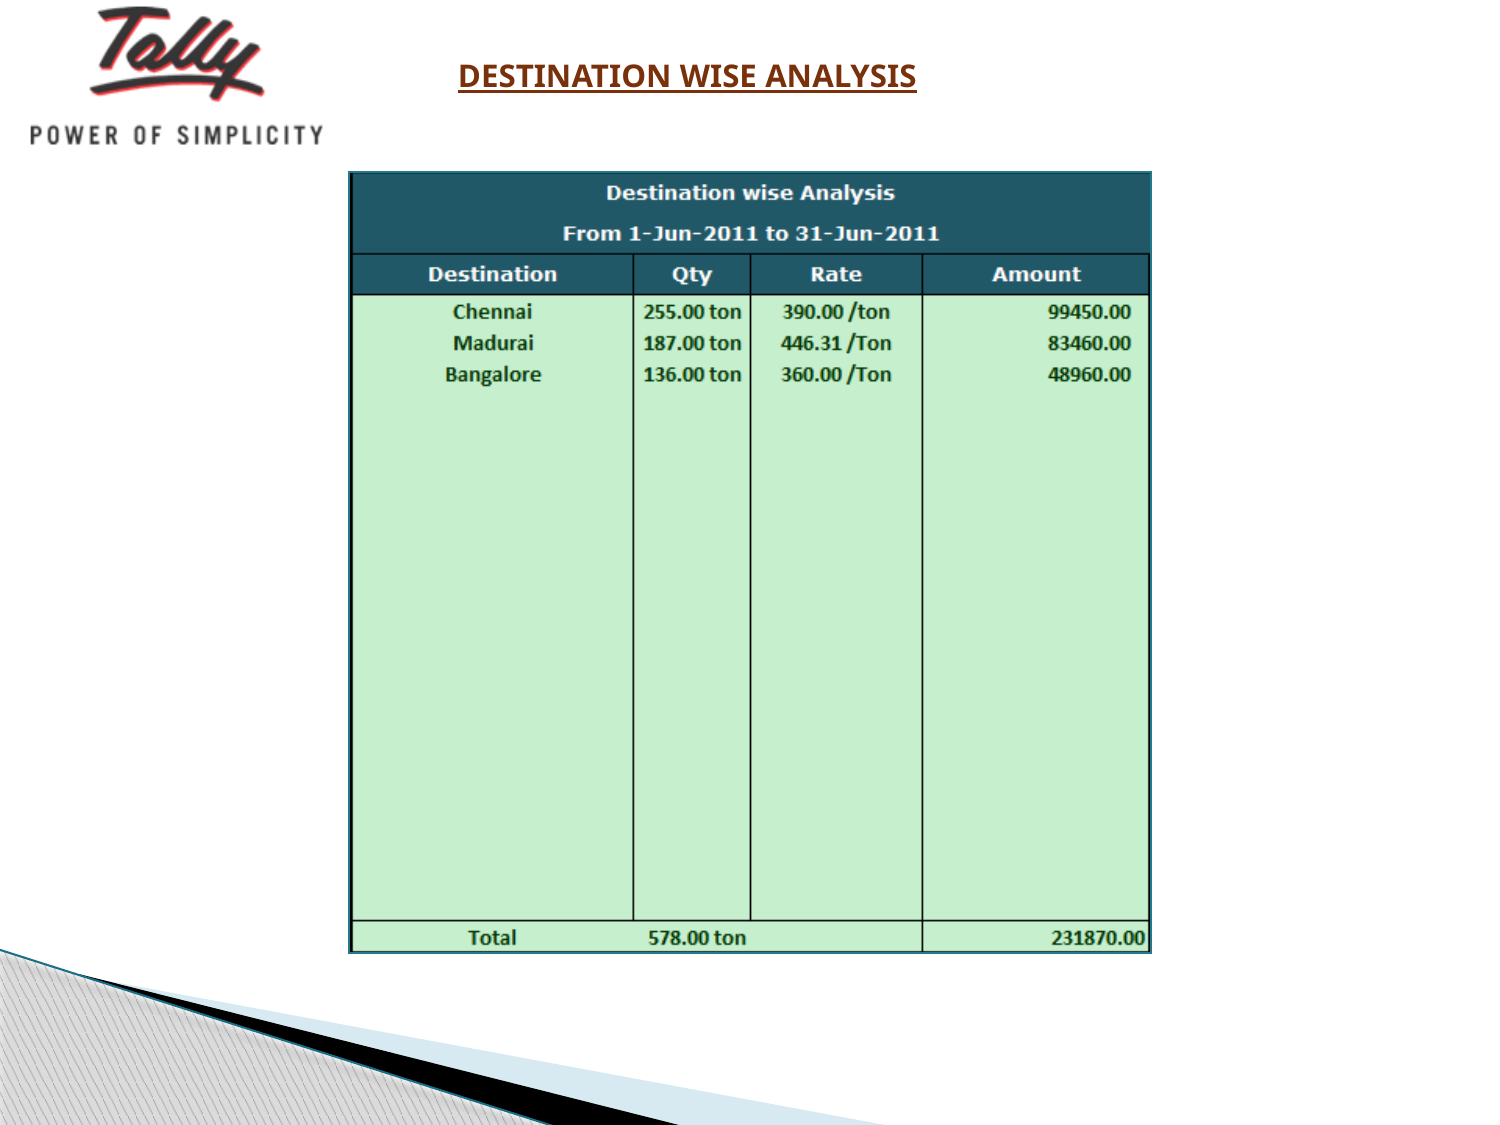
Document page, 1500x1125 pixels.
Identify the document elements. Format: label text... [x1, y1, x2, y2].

picture [27, 2, 329, 153]
title DESTINATION WISE ANALYSIS [334, 45, 1300, 106]
picture [349, 172, 1151, 953]
